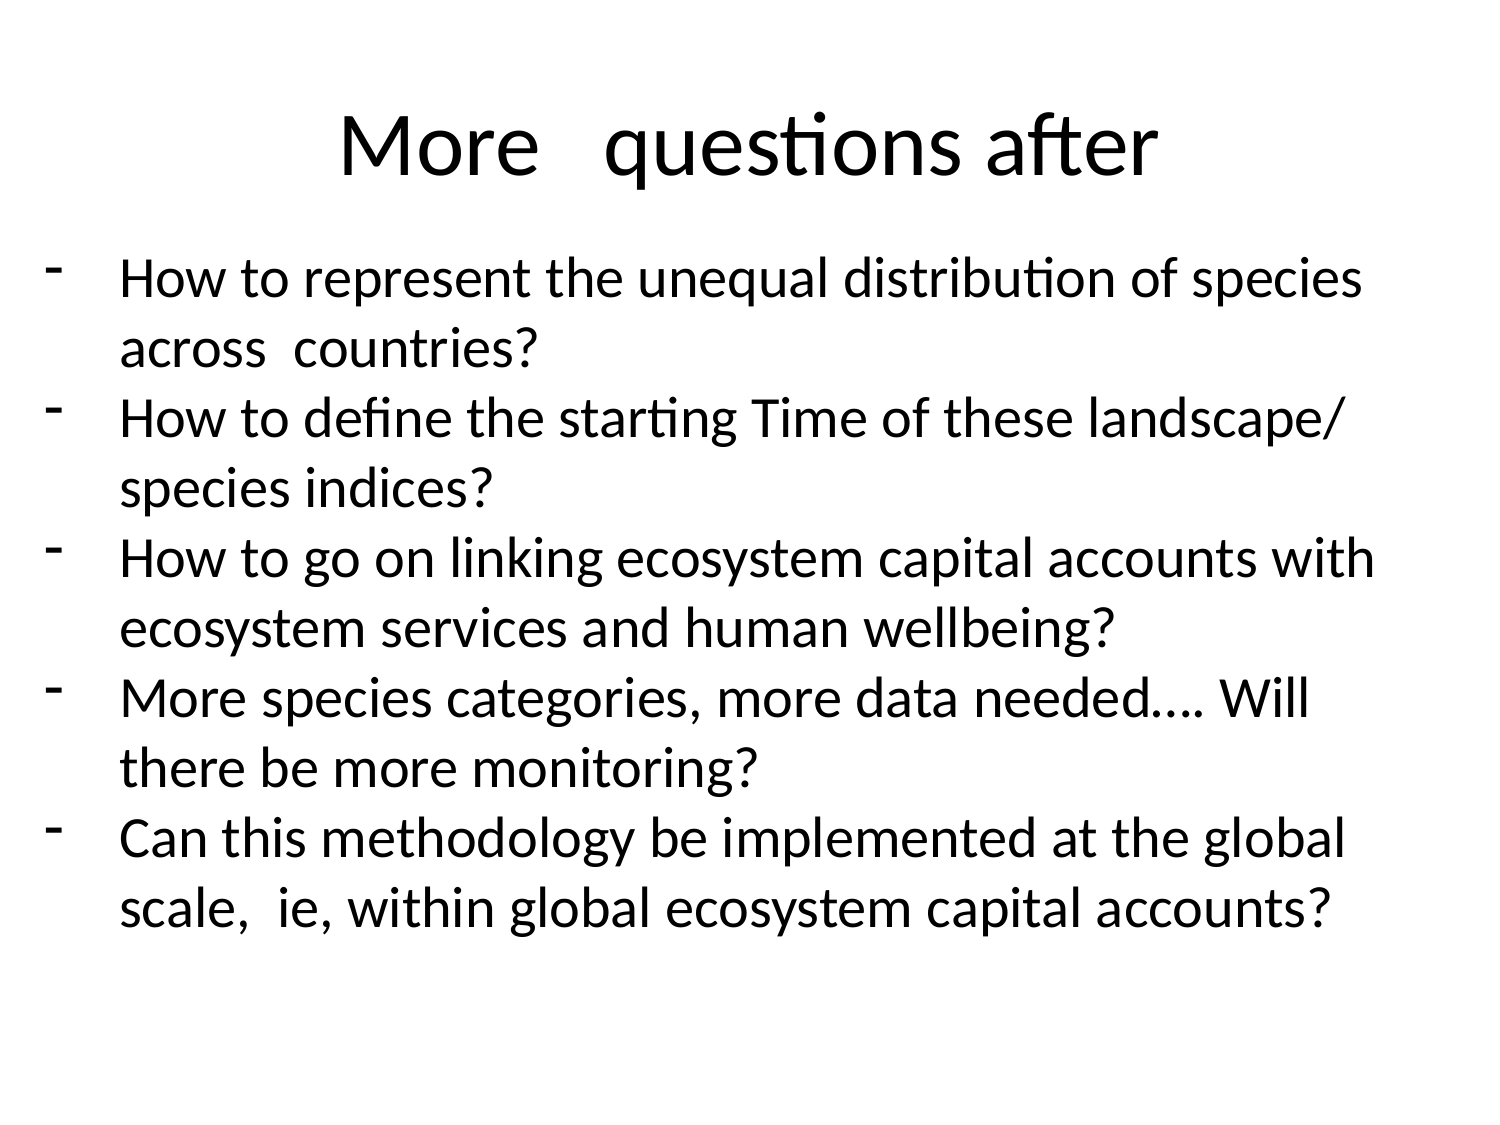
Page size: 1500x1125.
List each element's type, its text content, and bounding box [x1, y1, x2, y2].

title More questions after [75, 45, 1425, 231]
text_box How to represent the unequal distribution of species across countries? How to define the starting Time of these landscape/ species indices? How to go on linking ecosystem capital accounts with ecosystem services and human wellbeing? More species categories, more data needed…. Will there be more monitoring? Can this methodology be implemented at the global scale, ie, within global ecosystem capital accounts? [29, 231, 1459, 1087]
